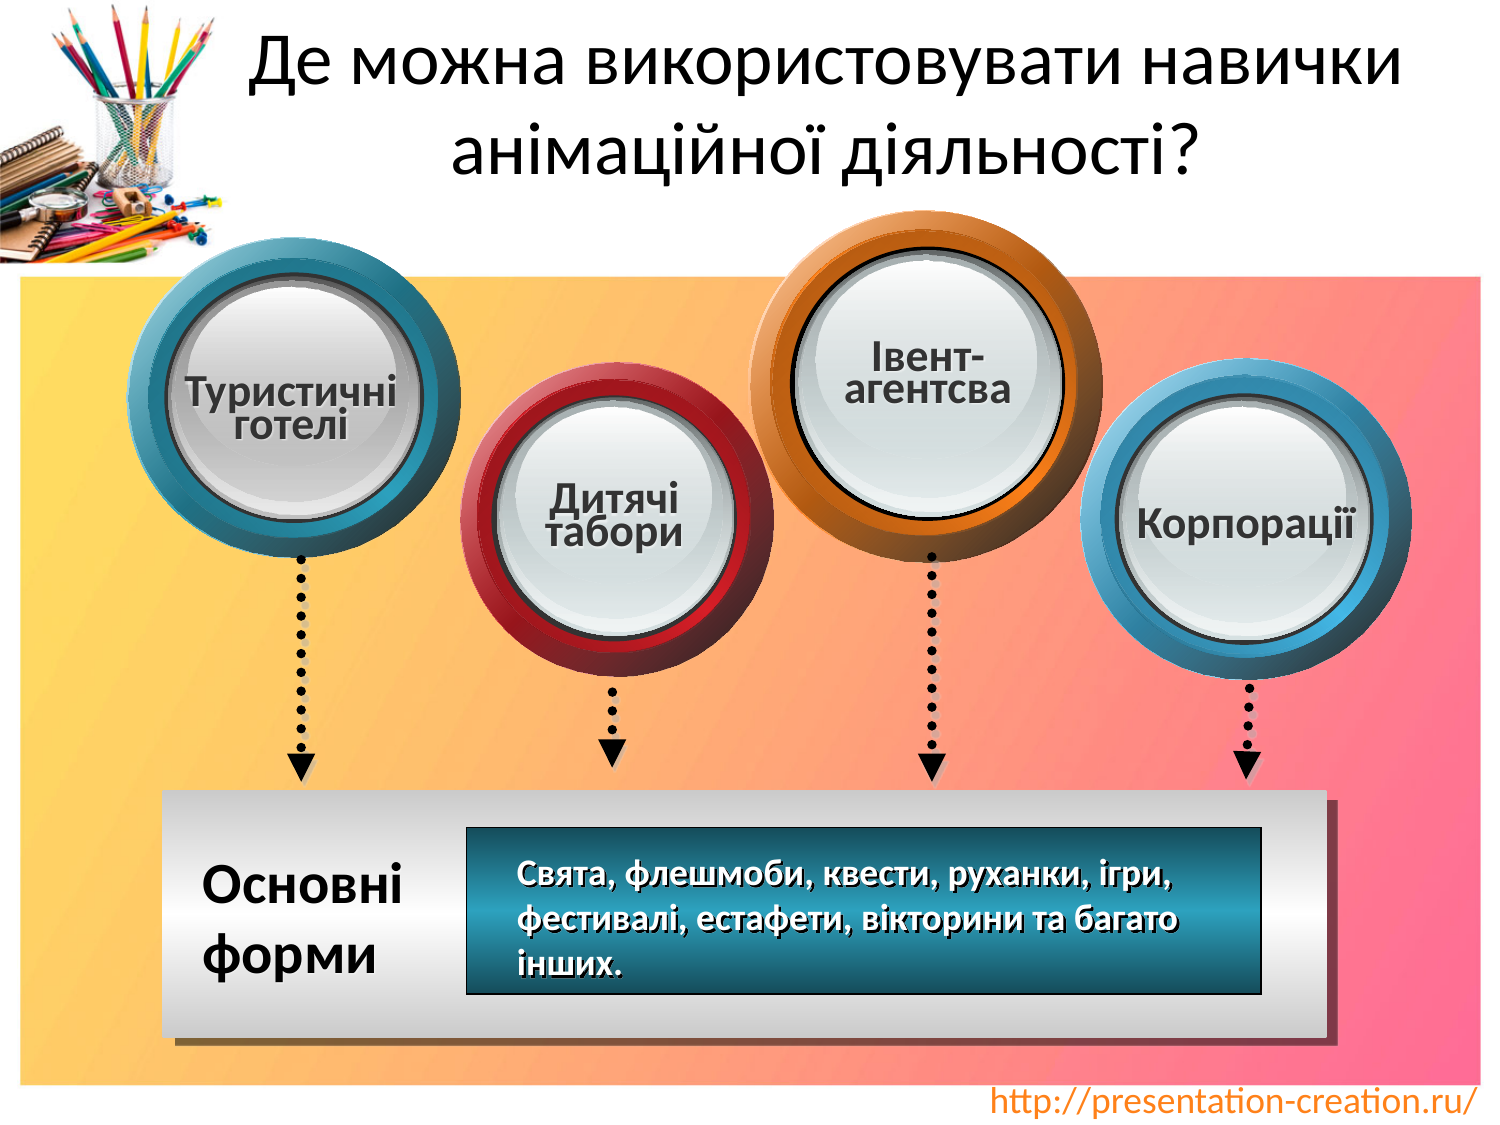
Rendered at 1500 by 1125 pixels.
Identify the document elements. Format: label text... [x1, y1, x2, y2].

text_box [605, 755, 619, 768]
picture [0, 0, 1500, 1125]
text_box [162, 790, 1327, 1038]
text_box Основні форми [187, 837, 457, 993]
text_box [925, 769, 939, 782]
title Де можна використовувати навички анімаційної діяльності? [151, 25, 1500, 175]
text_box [460, 361, 774, 677]
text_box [1080, 358, 1412, 681]
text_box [126, 237, 461, 558]
text_box [1240, 766, 1253, 780]
text_box [294, 769, 308, 782]
text_box [466, 827, 1261, 995]
text_box Свята, флешмоби, квести, руханки, ігри, фестивалі, естафети, вікторини та багато інших. [502, 840, 1306, 991]
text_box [747, 210, 1103, 563]
